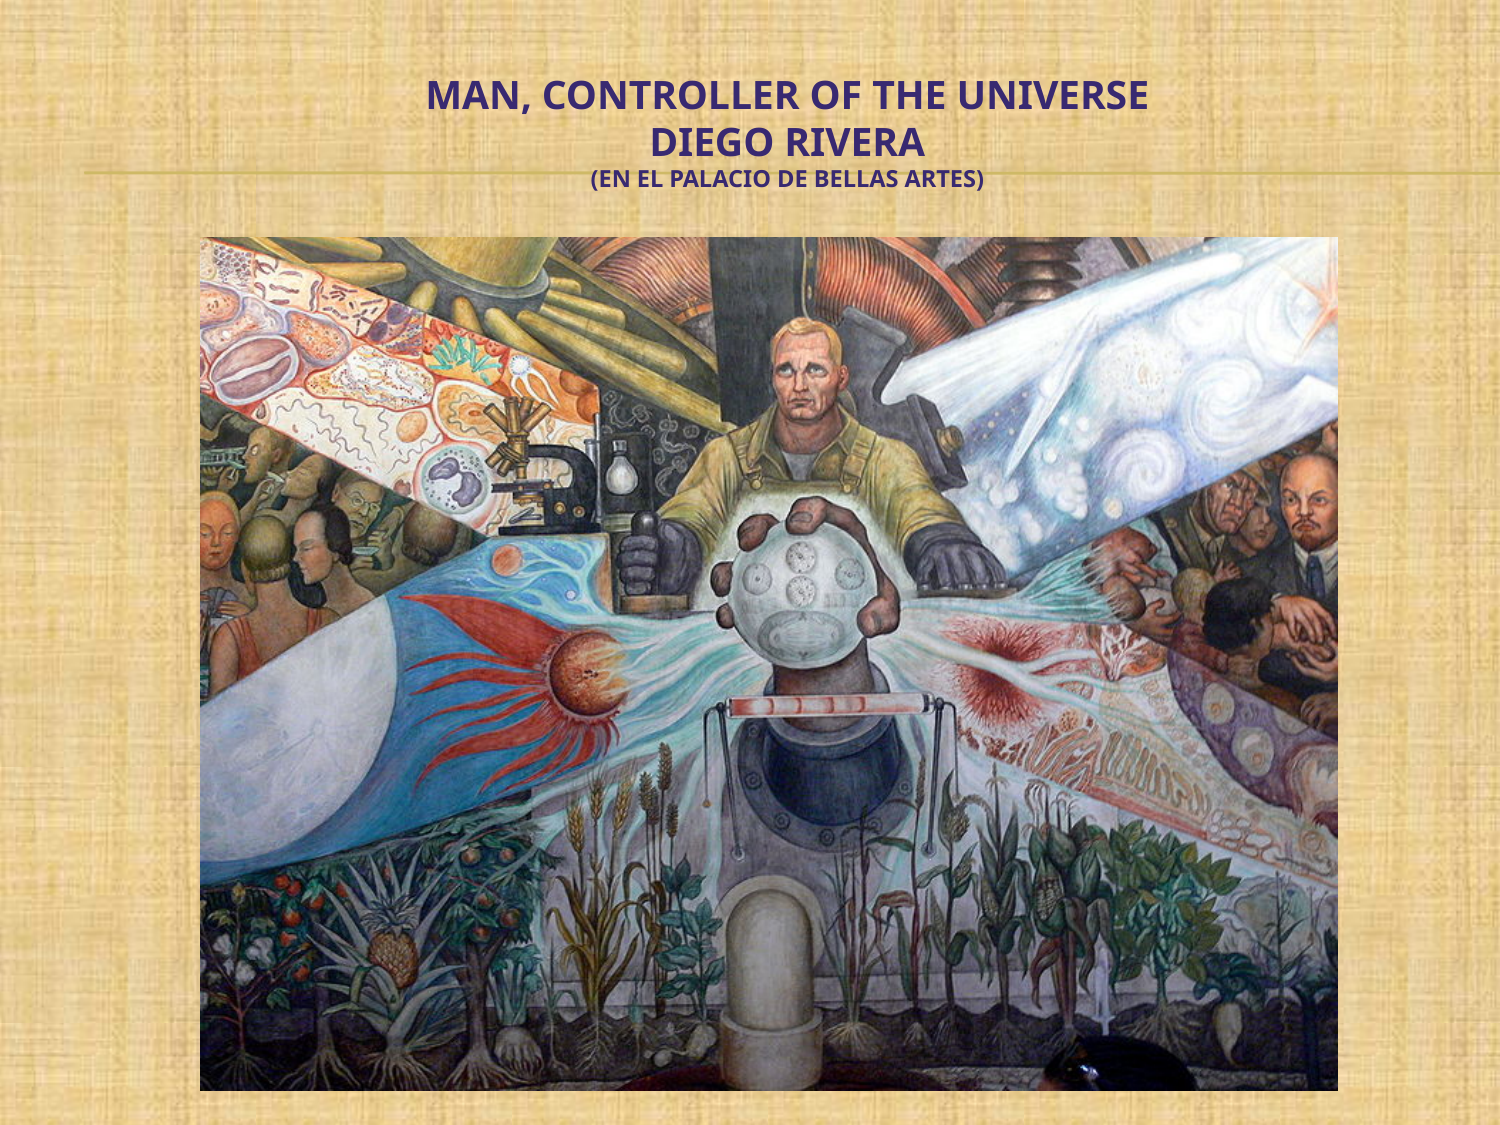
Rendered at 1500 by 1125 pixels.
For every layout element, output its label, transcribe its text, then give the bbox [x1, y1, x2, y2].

picture [0, 0, 1500, 1125]
text_box Man, controller of the universe Diego rivera (en el palacio de bellas artes) [74, 62, 1500, 201]
